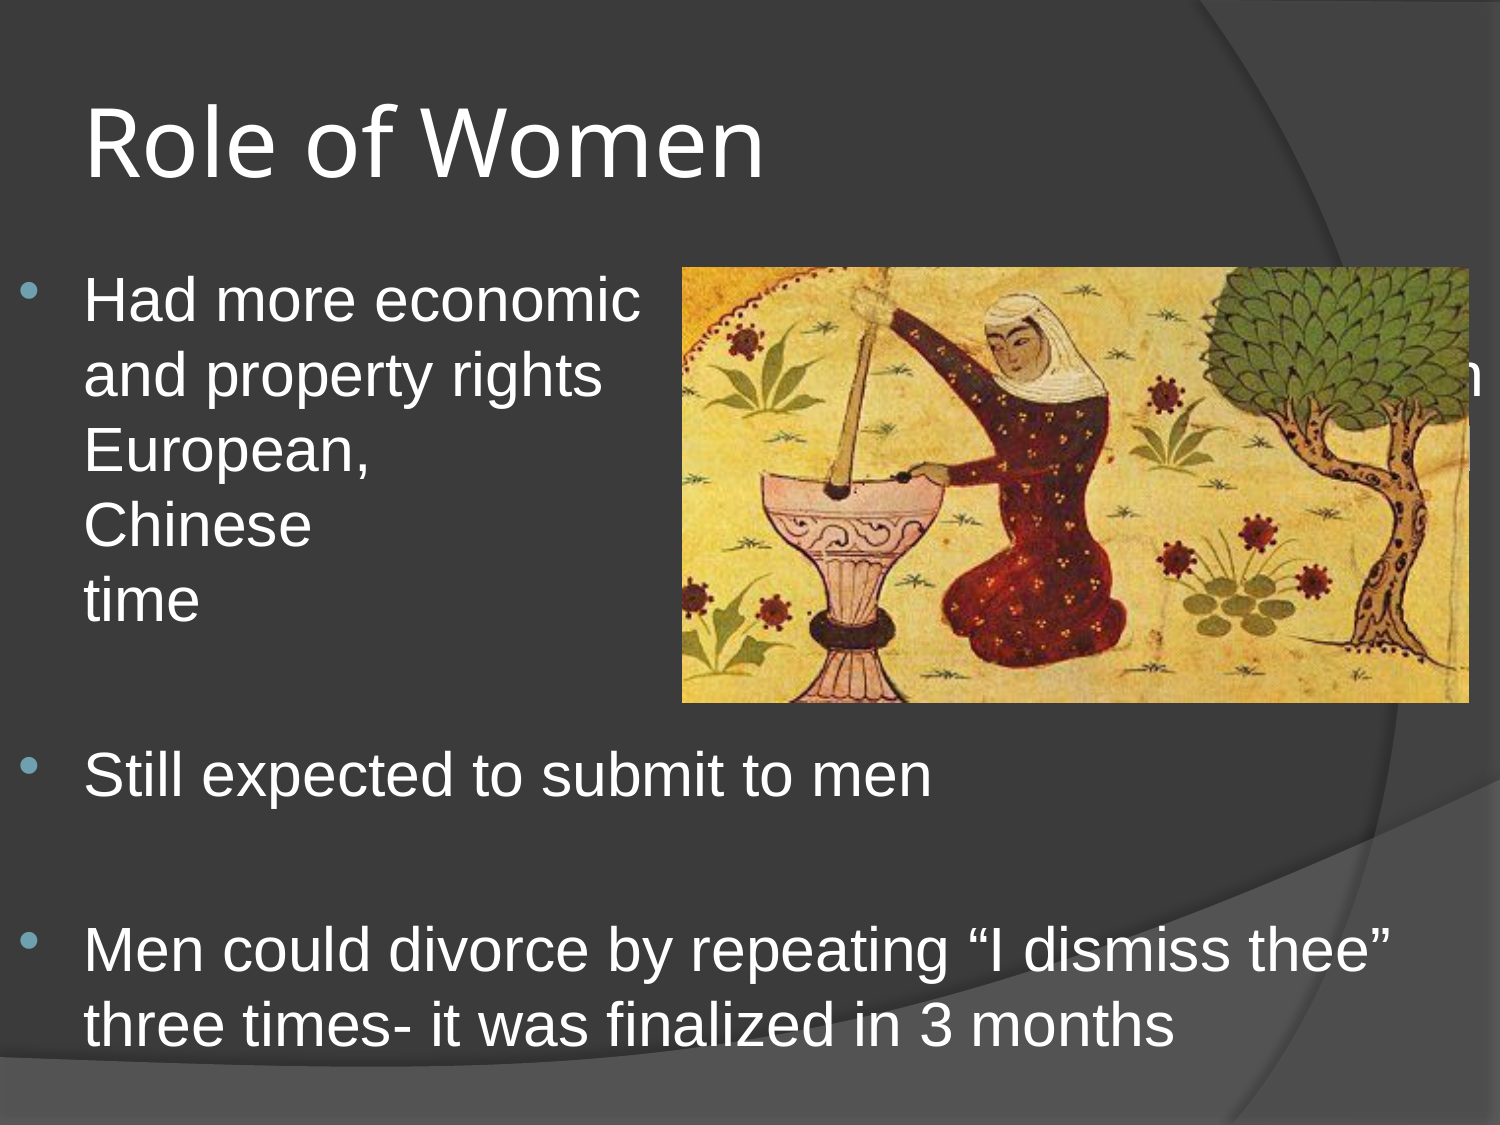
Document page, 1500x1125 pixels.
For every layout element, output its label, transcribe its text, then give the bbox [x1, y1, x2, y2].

picture [681, 267, 1469, 703]
title Role of Women [75, 45, 1300, 233]
list Had more economic and property rights than European, Indian and Chinese women of the time Still expected to submit to men Men could divorce by repeating “I dismiss thee” three times- it was finalized in 3 months [0, 251, 1500, 1079]
